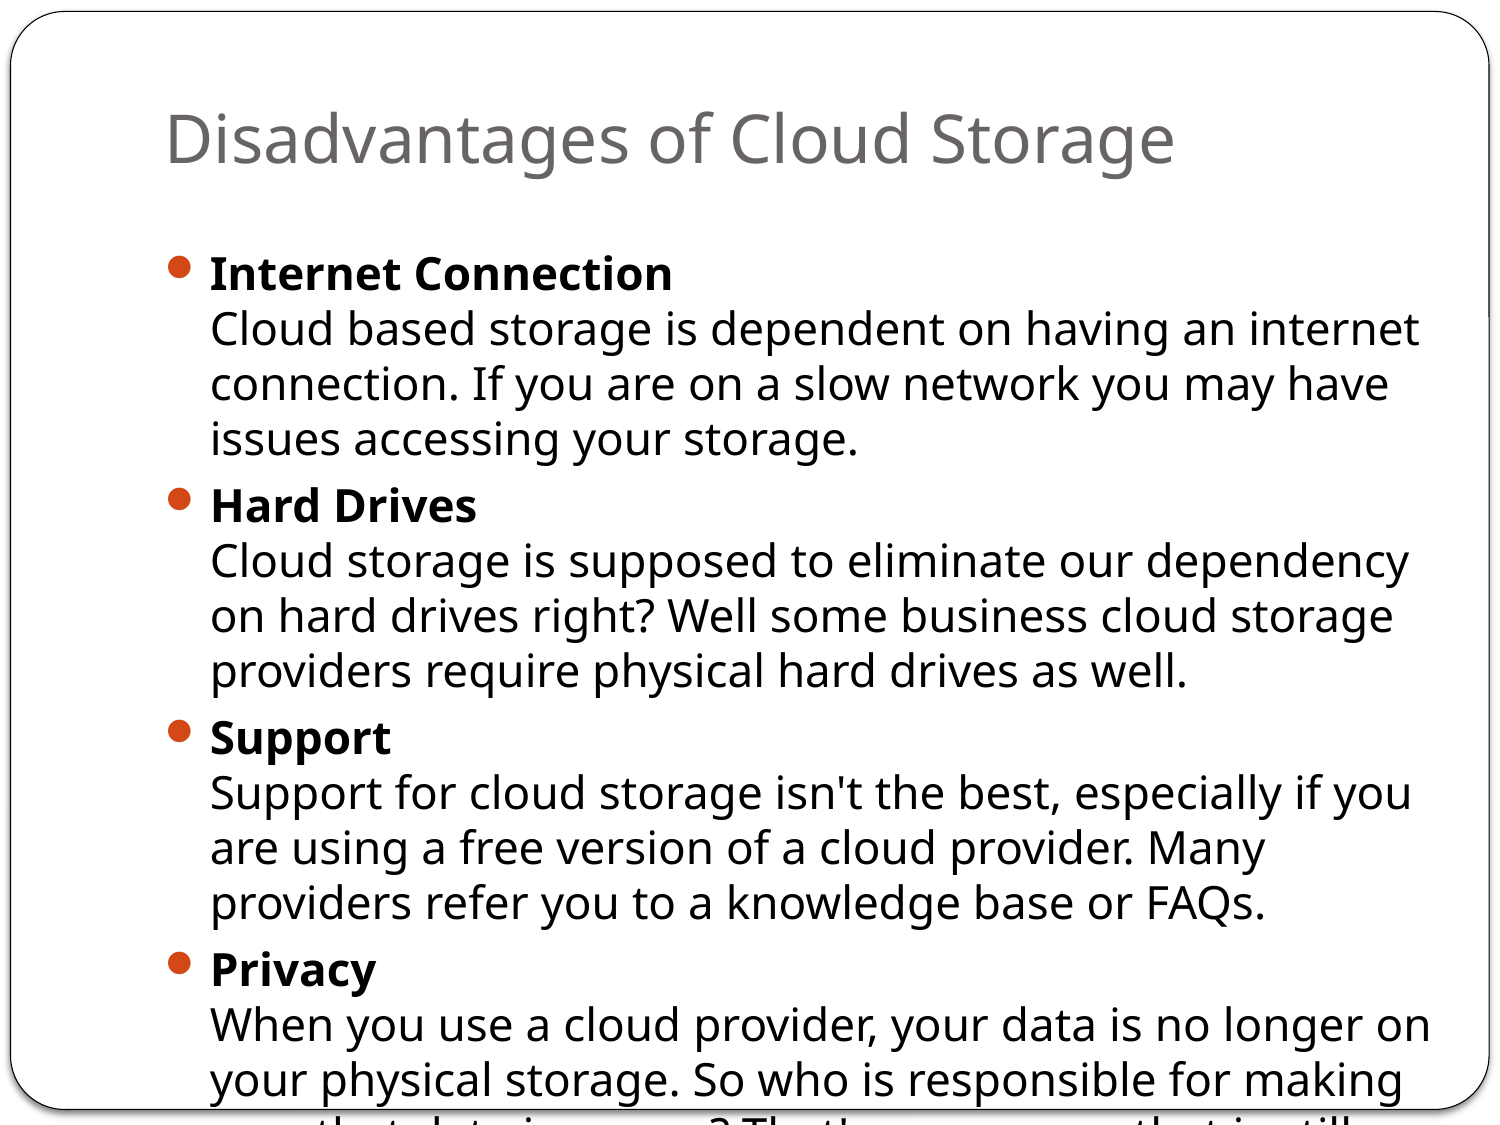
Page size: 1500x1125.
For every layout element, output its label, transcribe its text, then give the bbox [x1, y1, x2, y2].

list Internet Connection Cloud based storage is dependent on having an internet connection. If you are on a slow network you may have issues accessing your storage. Hard Drives Cloud storage is supposed to eliminate our dependency on hard drives right? Well some business cloud storage providers require physical hard drives as well. Support Support for cloud storage isn't the best, especially if you are using a free version of a cloud provider. Many providers refer you to a knowledge base or FAQs. Privacy When you use a cloud provider, your data is no longer on your physical storage. So who is responsible for making sure that data is secure? That's a gray area that is still being figured out. [150, 237, 1450, 988]
title Disadvantages of Cloud Storage [150, 4, 1425, 192]
